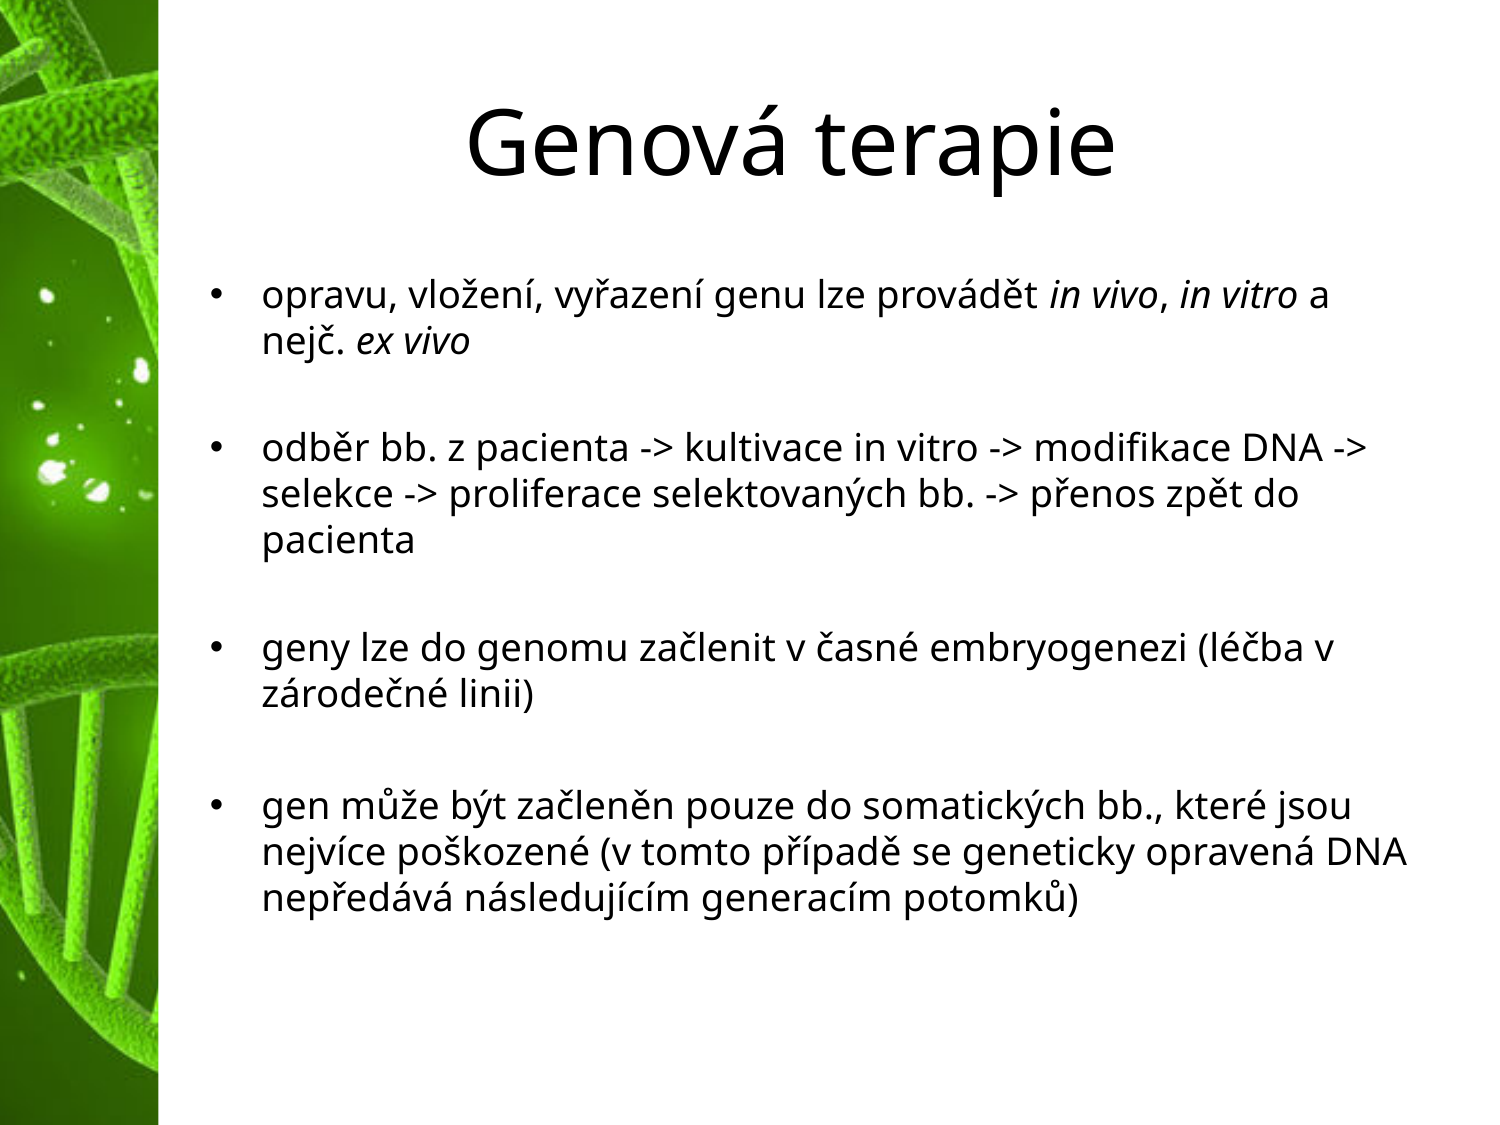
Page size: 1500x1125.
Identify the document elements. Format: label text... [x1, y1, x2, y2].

picture [0, 0, 159, 1125]
list opravu, vložení, vyřazení genu lze provádět in vivo, in vitro a nejč. ex vivo odběr bb. z pacienta -> kultivace in vitro -> modifikace DNA -> selekce -> proliferace selektovaných bb. -> přenos zpět do pacienta geny lze do genomu začlenit v časné embryogenezi (léčba v zárodečné linii) gen může být začleněn pouze do somatických bb., které jsou nejvíce poškozené (v tomto případě se geneticky opravená DNA nepředává následujícím generacím potomků) [194, 262, 1425, 1005]
title Genová terapie [163, 45, 1425, 233]
